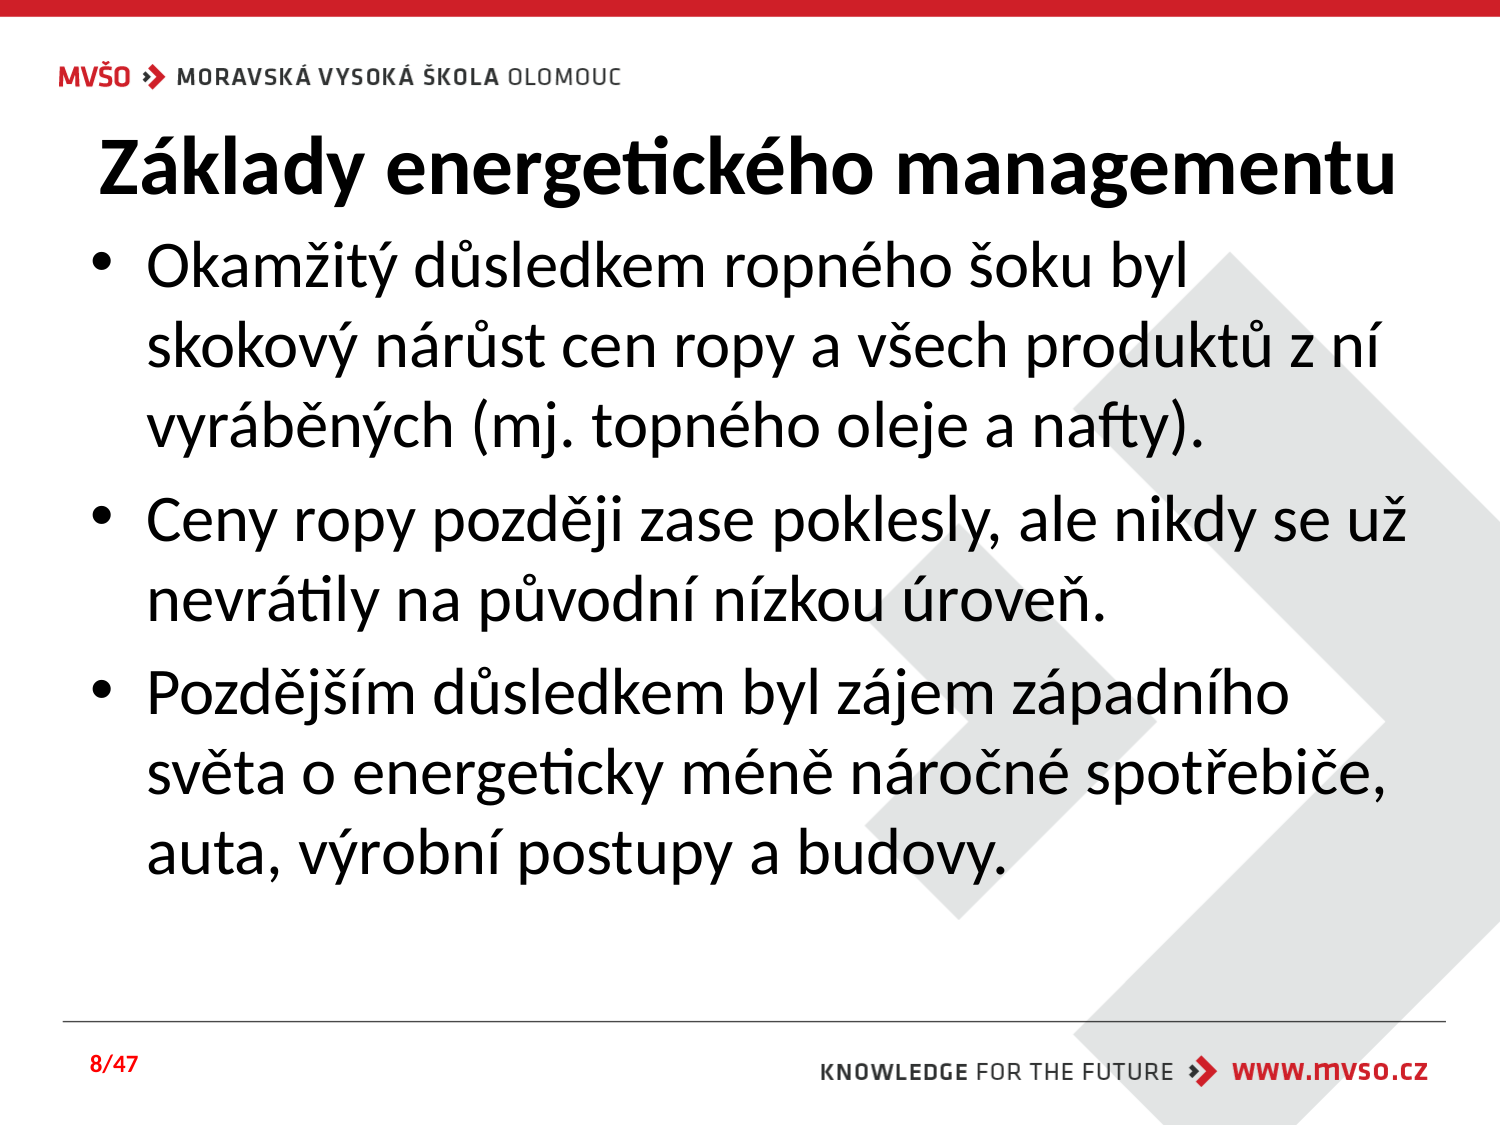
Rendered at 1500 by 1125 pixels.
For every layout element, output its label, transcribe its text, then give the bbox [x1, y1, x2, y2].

picture [0, 0, 1500, 1125]
text_box 8/47 [74, 1040, 213, 1085]
title Základy energetického managementu [75, 90, 1425, 213]
list Okamžitý důsledkem ropného šoku byl skokový nárůst cen ropy a všech produktů z ní vyráběných (mj. topného oleje a nafty). Ceny ropy později zase poklesly, ale nikdy se už nevrátily na původní nízkou úroveň. Pozdějším důsledkem byl zájem západního světa o energeticky méně náročné spotřebiče, auta, výrobní postupy a budovy. [75, 213, 1425, 956]
